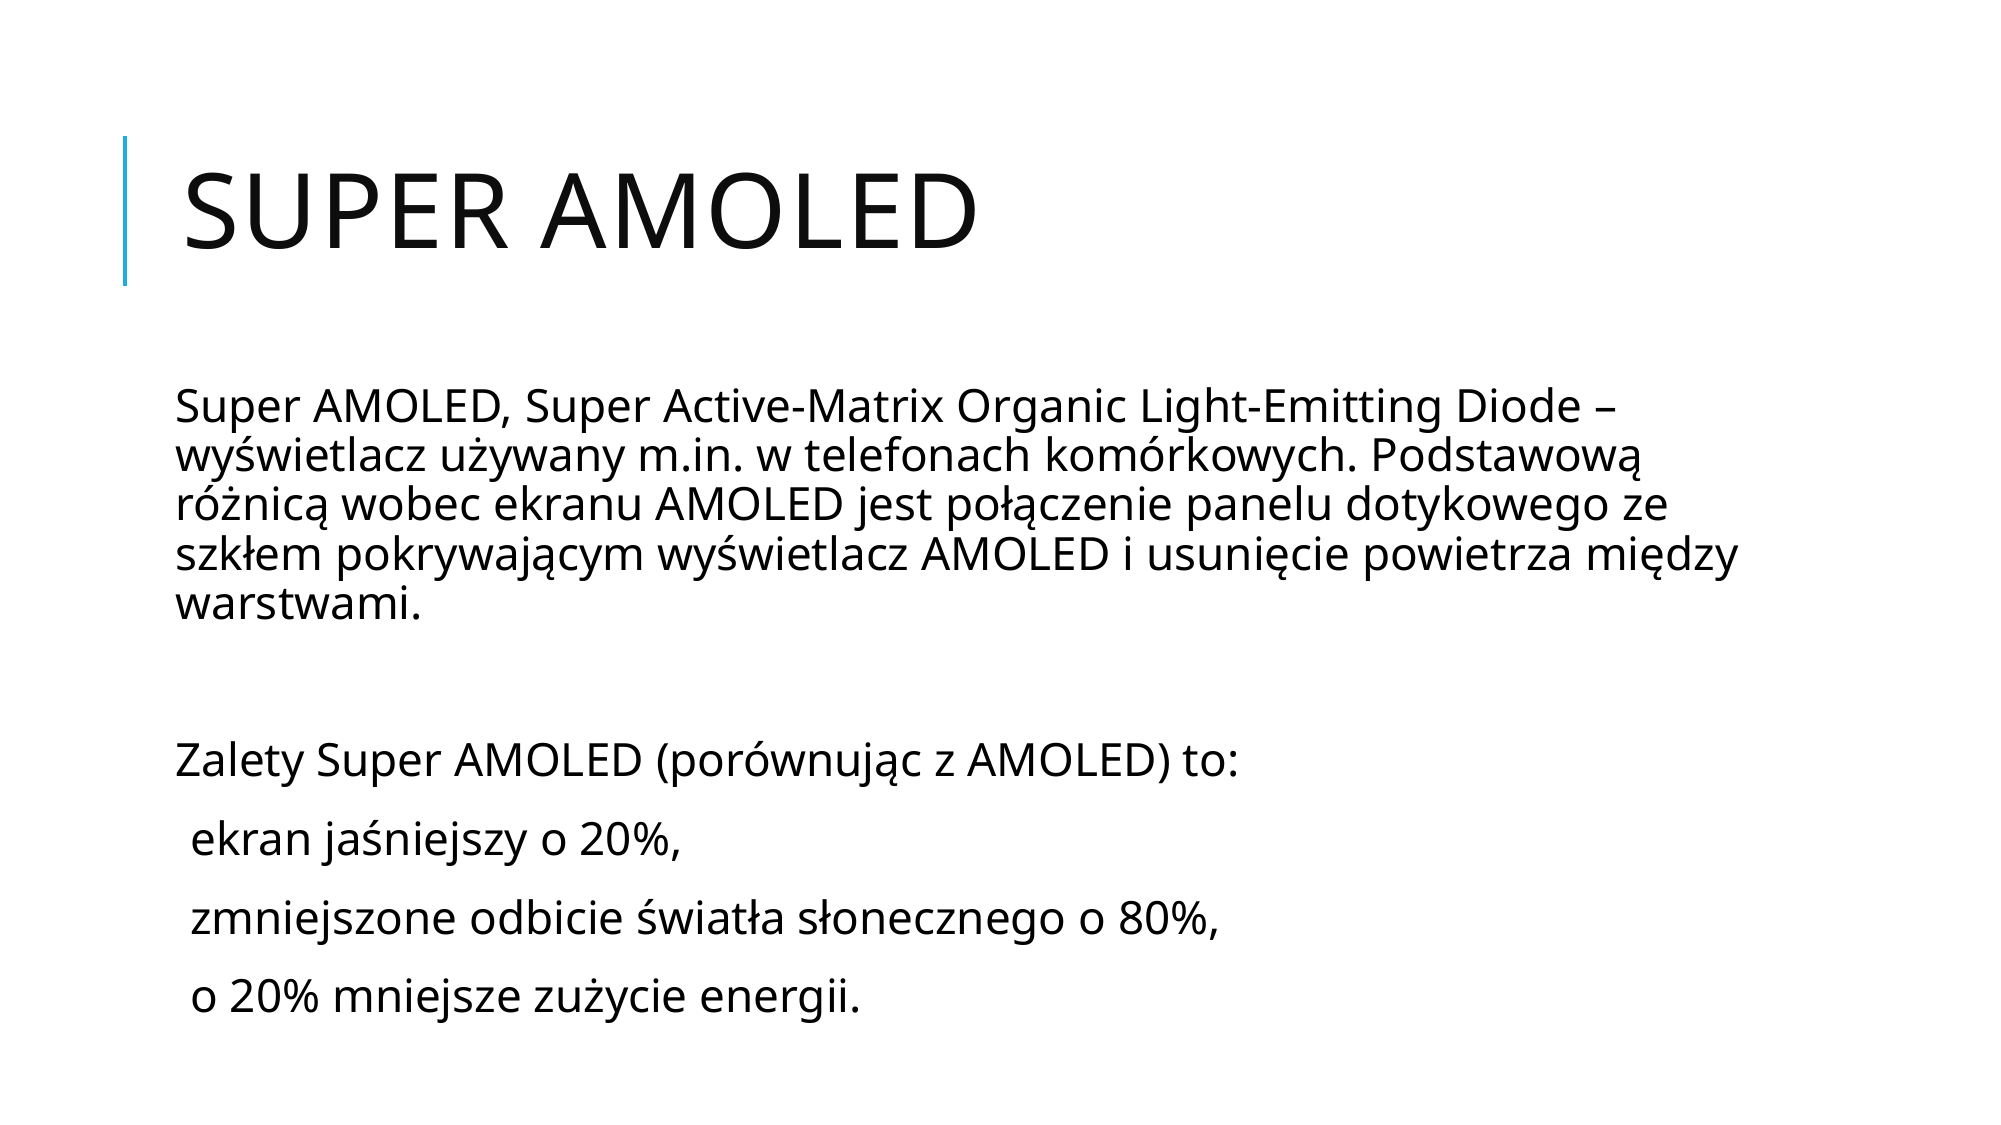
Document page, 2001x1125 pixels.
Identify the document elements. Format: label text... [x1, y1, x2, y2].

title Super AMOLED [168, 96, 1763, 342]
list Super AMOLED, Super Active-Matrix Organic Light-Emitting Diode – wyświetlacz używany m.in. w telefonach komórkowych. Podstawową różnicą wobec ekranu AMOLED jest połączenie panelu dotykowego ze szkłem pokrywającym wyświetlacz AMOLED i usunięcie powietrza między warstwami. Zalety Super AMOLED (porównując z AMOLED) to: ekran jaśniejszy o 20%, zmniejszone odbicie światła słonecznego o 80%, o 20% mniejsze zużycie energii. [168, 375, 1763, 1035]
